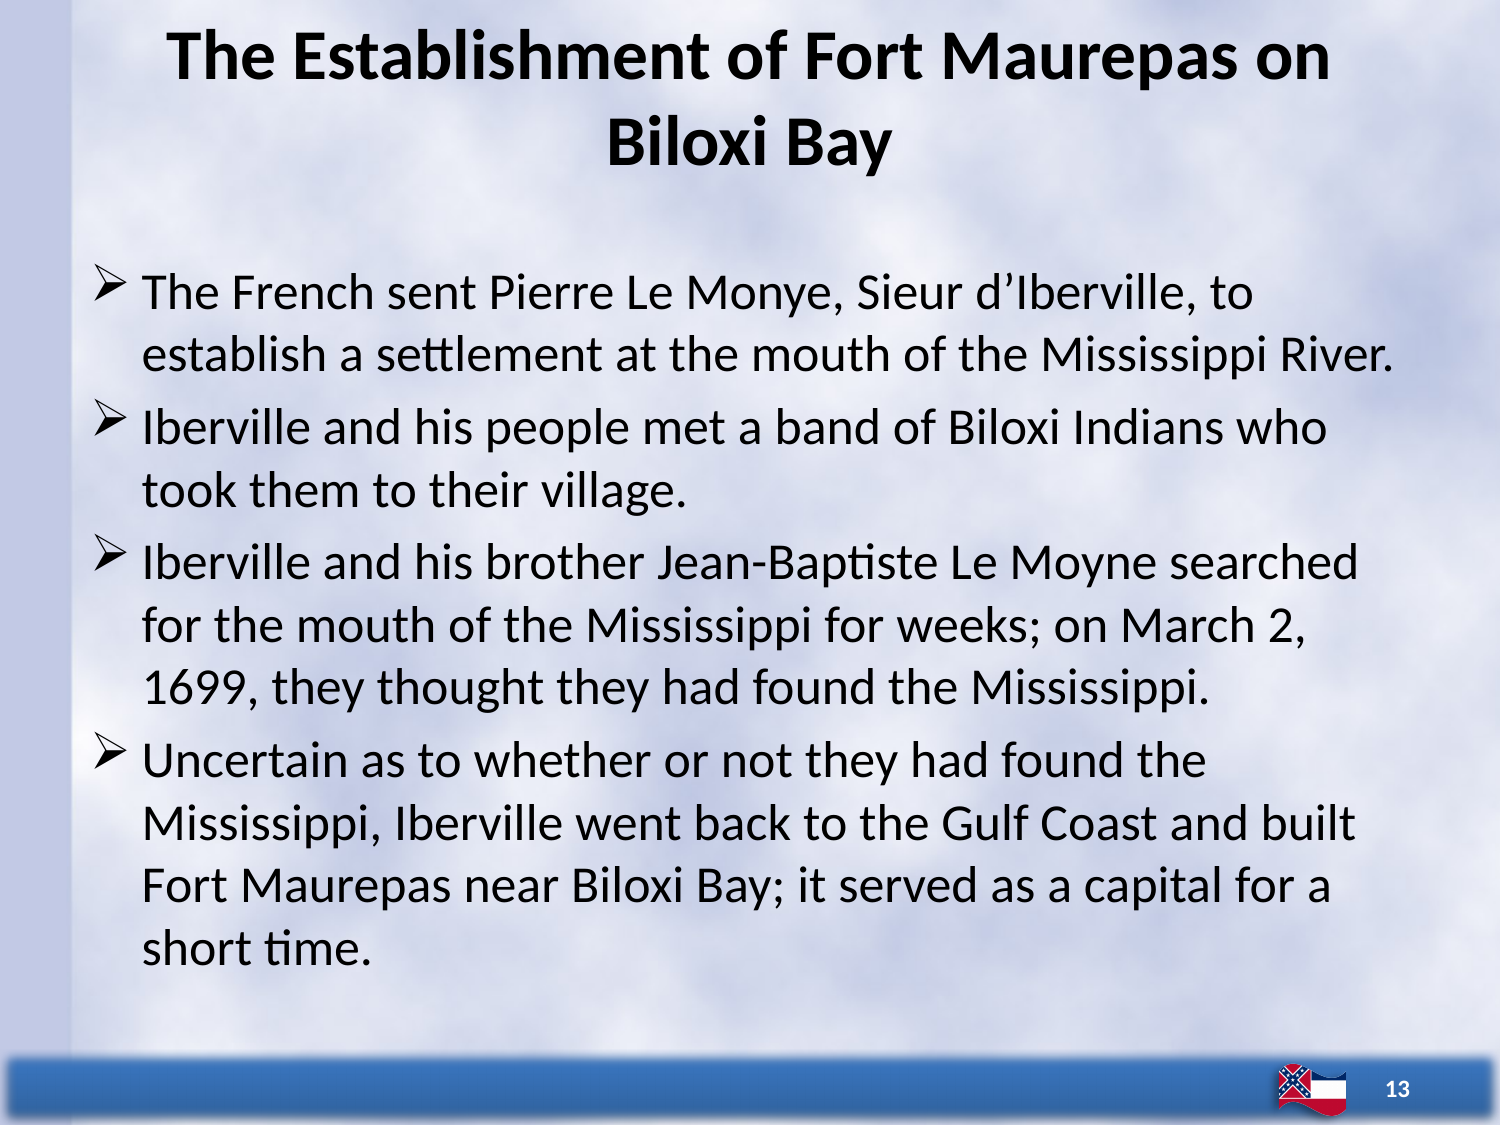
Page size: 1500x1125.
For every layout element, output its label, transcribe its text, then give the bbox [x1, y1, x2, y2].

title The Establishment of Fort Maurepas on Biloxi Bay [75, 0, 1425, 188]
slide_number 13 [1074, 1065, 1425, 1125]
list The French sent Pierre Le Monye, Sieur d’Iberville, to establish a settlement at the mouth of the Mississippi River. Iberville and his people met a band of Biloxi Indians who took them to their village. Iberville and his brother Jean-Baptiste Le Moyne searched for the mouth of the Mississippi for weeks; on March 2, 1699, they thought they had found the Mississippi. Uncertain as to whether or not they had found the Mississippi, Iberville went back to the Gulf Coast and built Fort Maurepas near Biloxi Bay; it served as a capital for a short time. [75, 249, 1425, 1013]
picture [0, 0, 1500, 1125]
